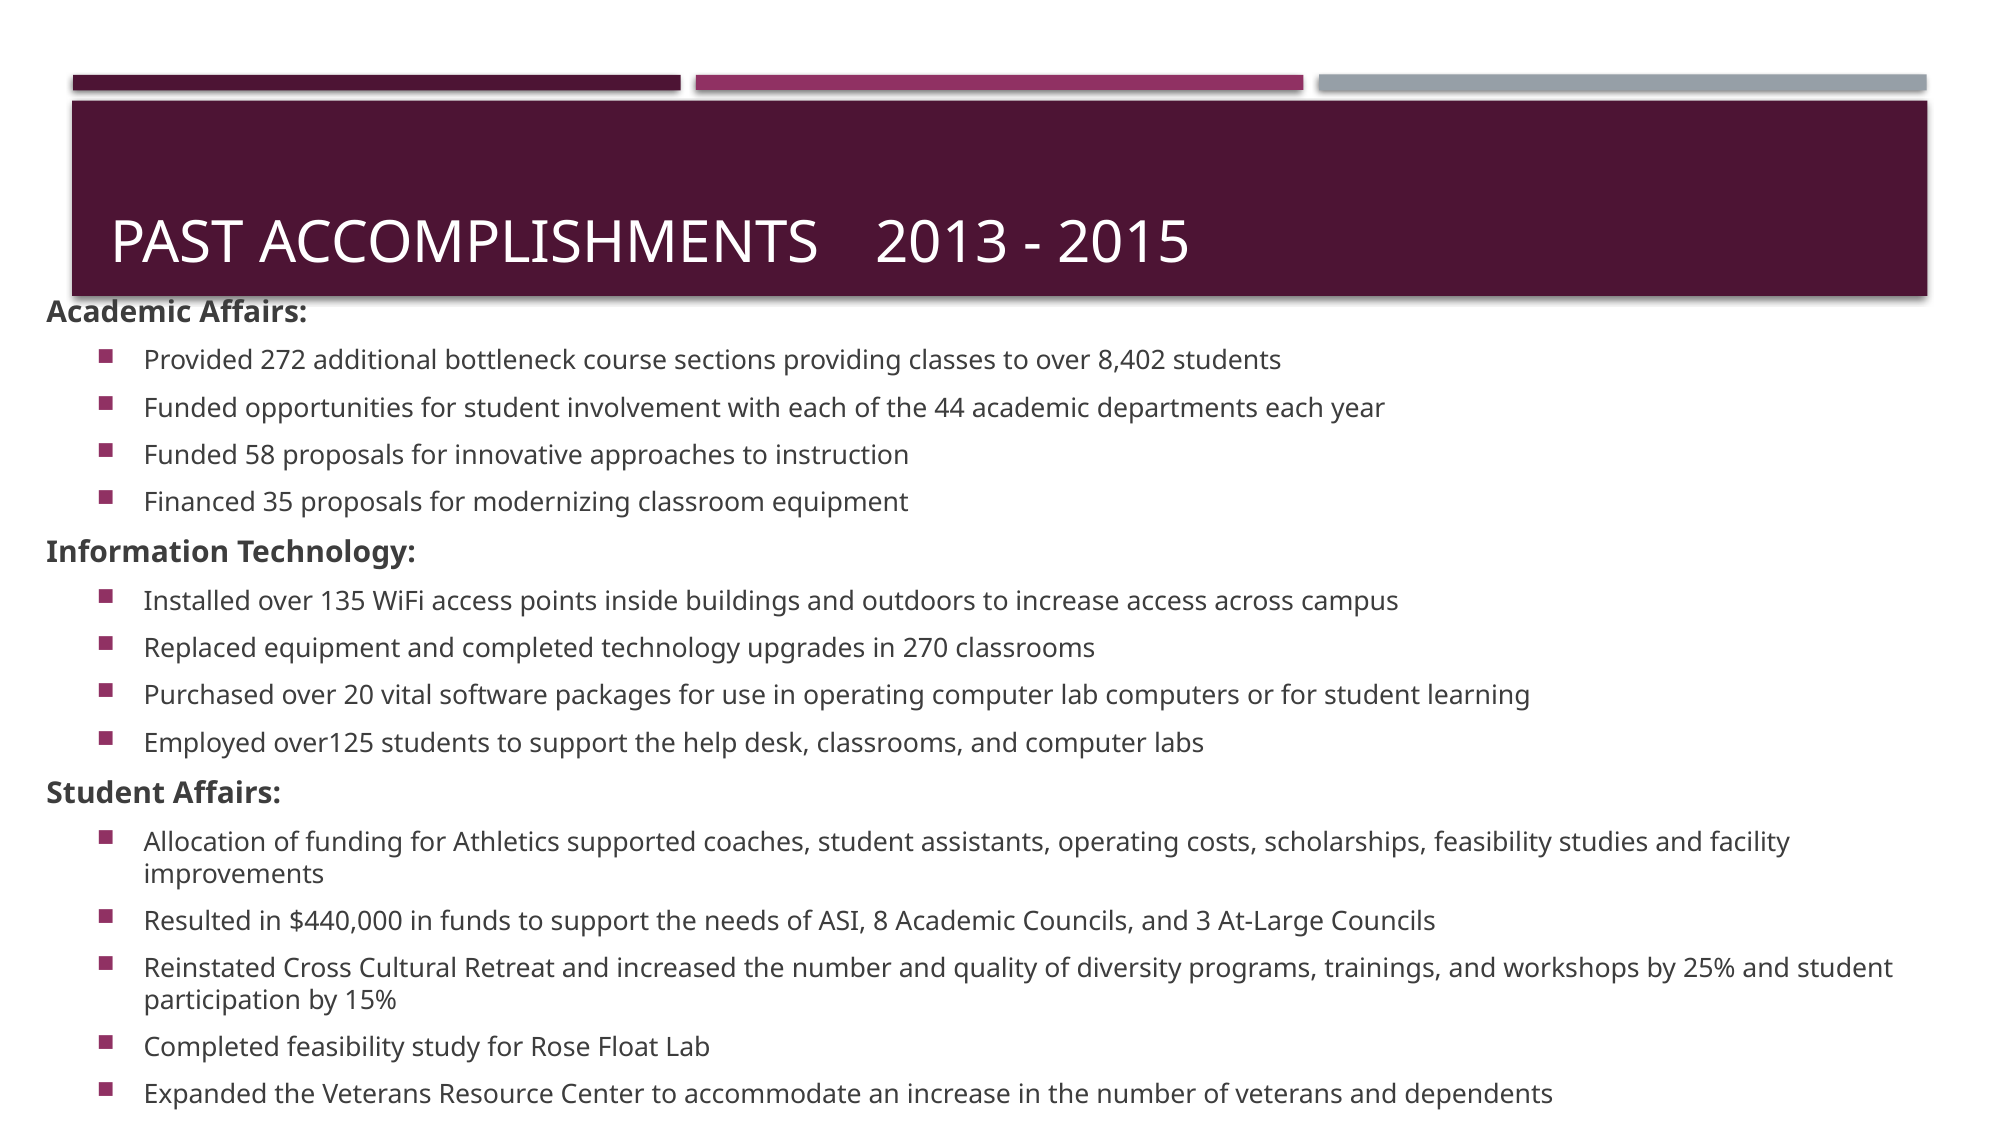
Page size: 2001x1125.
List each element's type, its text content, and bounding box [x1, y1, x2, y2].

title Past Accomplishments 2013 - 2015 [95, 115, 1905, 281]
list Academic Affairs: Provided 272 additional bottleneck course sections providing classes to over 8,402 students Funded opportunities for student involvement with each of the 44 academic departments each year Funded 58 proposals for innovative approaches to instruction Financed 35 proposals for modernizing classroom equipment Information Technology: Installed over 135 WiFi access points inside buildings and outdoors to increase access across campus Replaced equipment and completed technology upgrades in 270 classrooms Purchased over 20 vital software packages for use in operating computer lab computers or for student learning Employed over125 students to support the help desk, classrooms, and computer labs Student Affairs: Allocation of funding for Athletics supported coaches, student assistants, operating costs, scholarships, feasibility studies and facility improvements Resulted in $440,000 in funds to support the needs of ASI, 8 Academic Councils, and 3 At-Large Councils Reinstated Cross Cultural Retreat and increased the number and quality of diversity programs, trainings, and workshops by 25% and student participation by 15% Completed feasibility study for Rose Float Lab Expanded the Veterans Resource Center to accommodate an increase in the number of veterans and dependents [31, 281, 1963, 1120]
